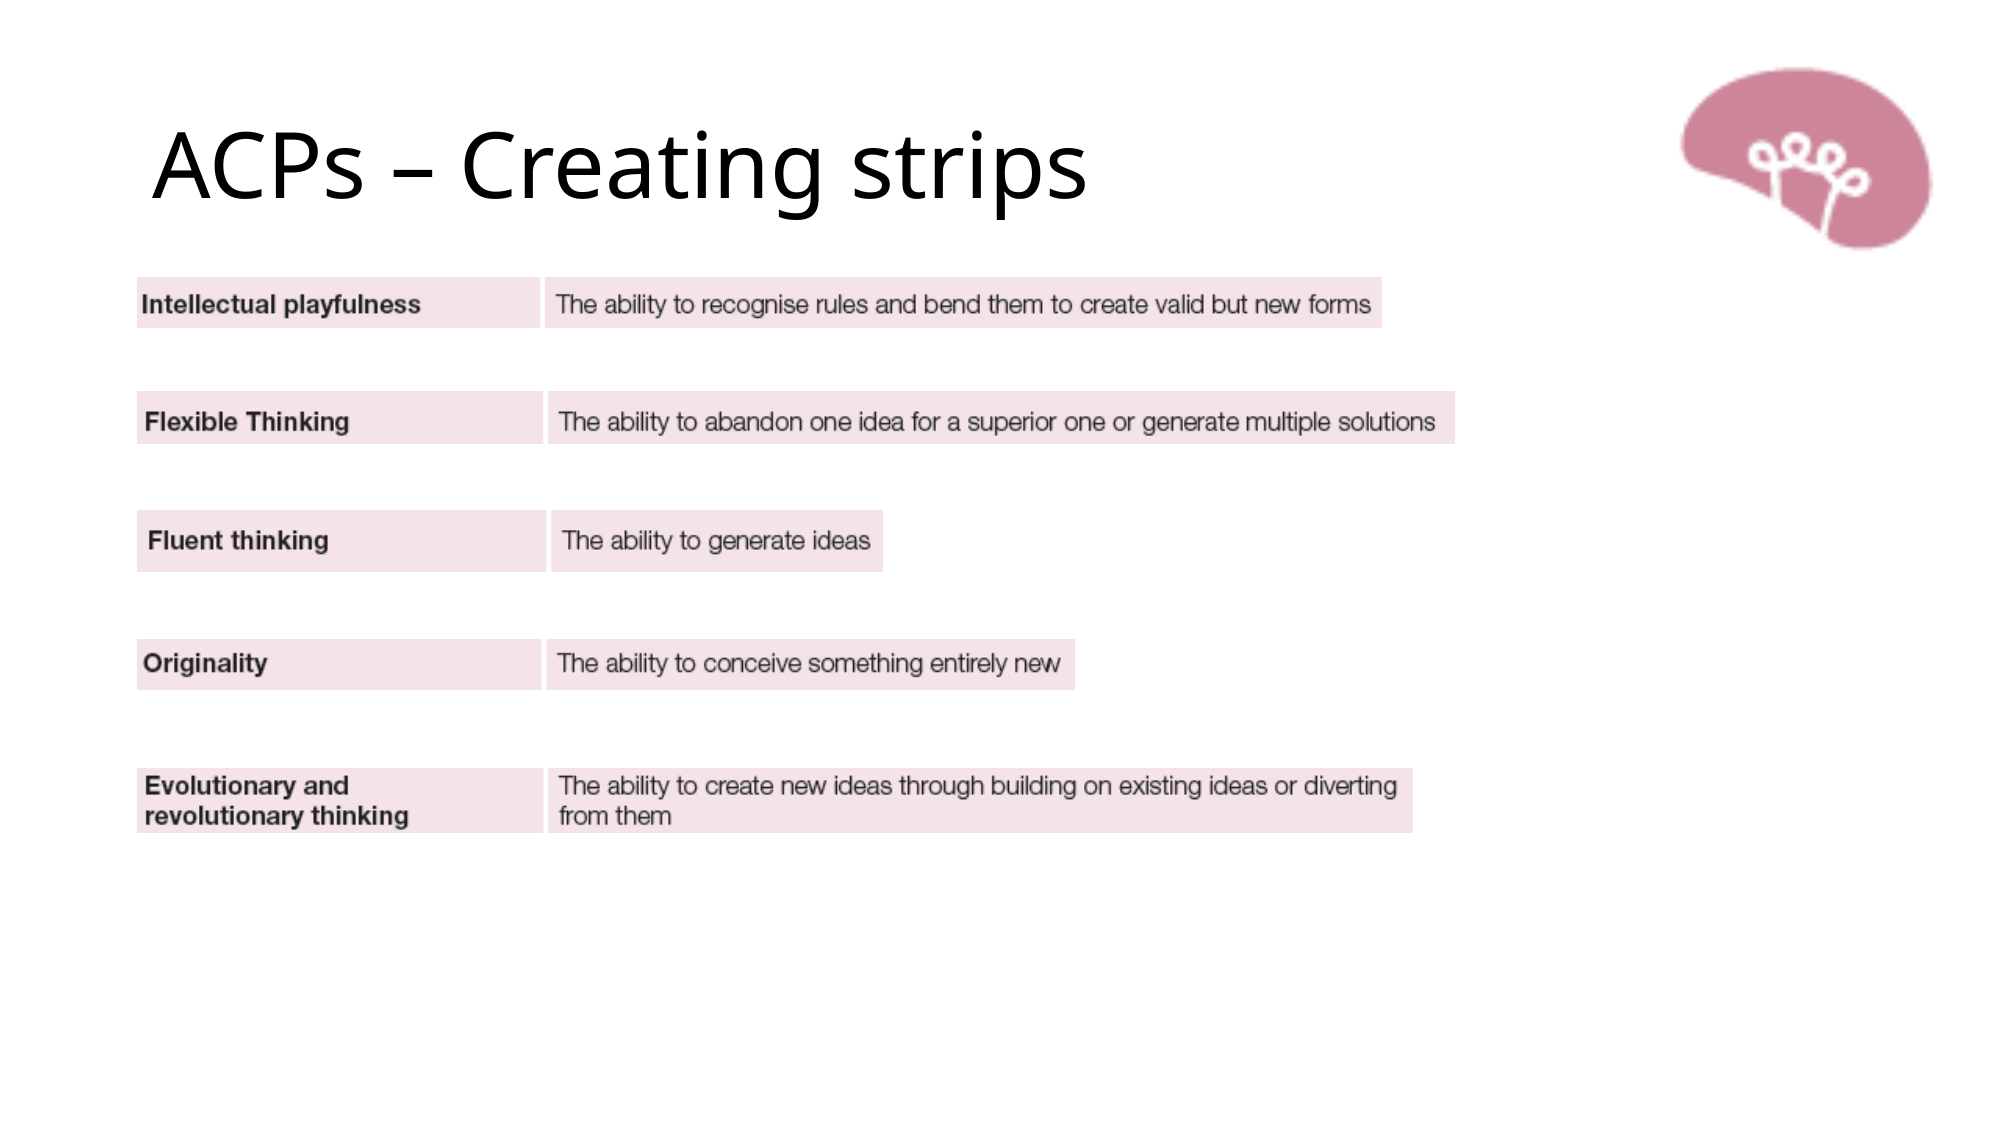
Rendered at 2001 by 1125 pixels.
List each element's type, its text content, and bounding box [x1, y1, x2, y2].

picture [137, 768, 1413, 833]
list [137, 277, 1382, 328]
picture [137, 639, 1075, 690]
picture [137, 391, 1455, 444]
title ACPs – Creating strips [137, 59, 1863, 278]
picture [1664, 33, 1948, 270]
picture [137, 510, 883, 572]
